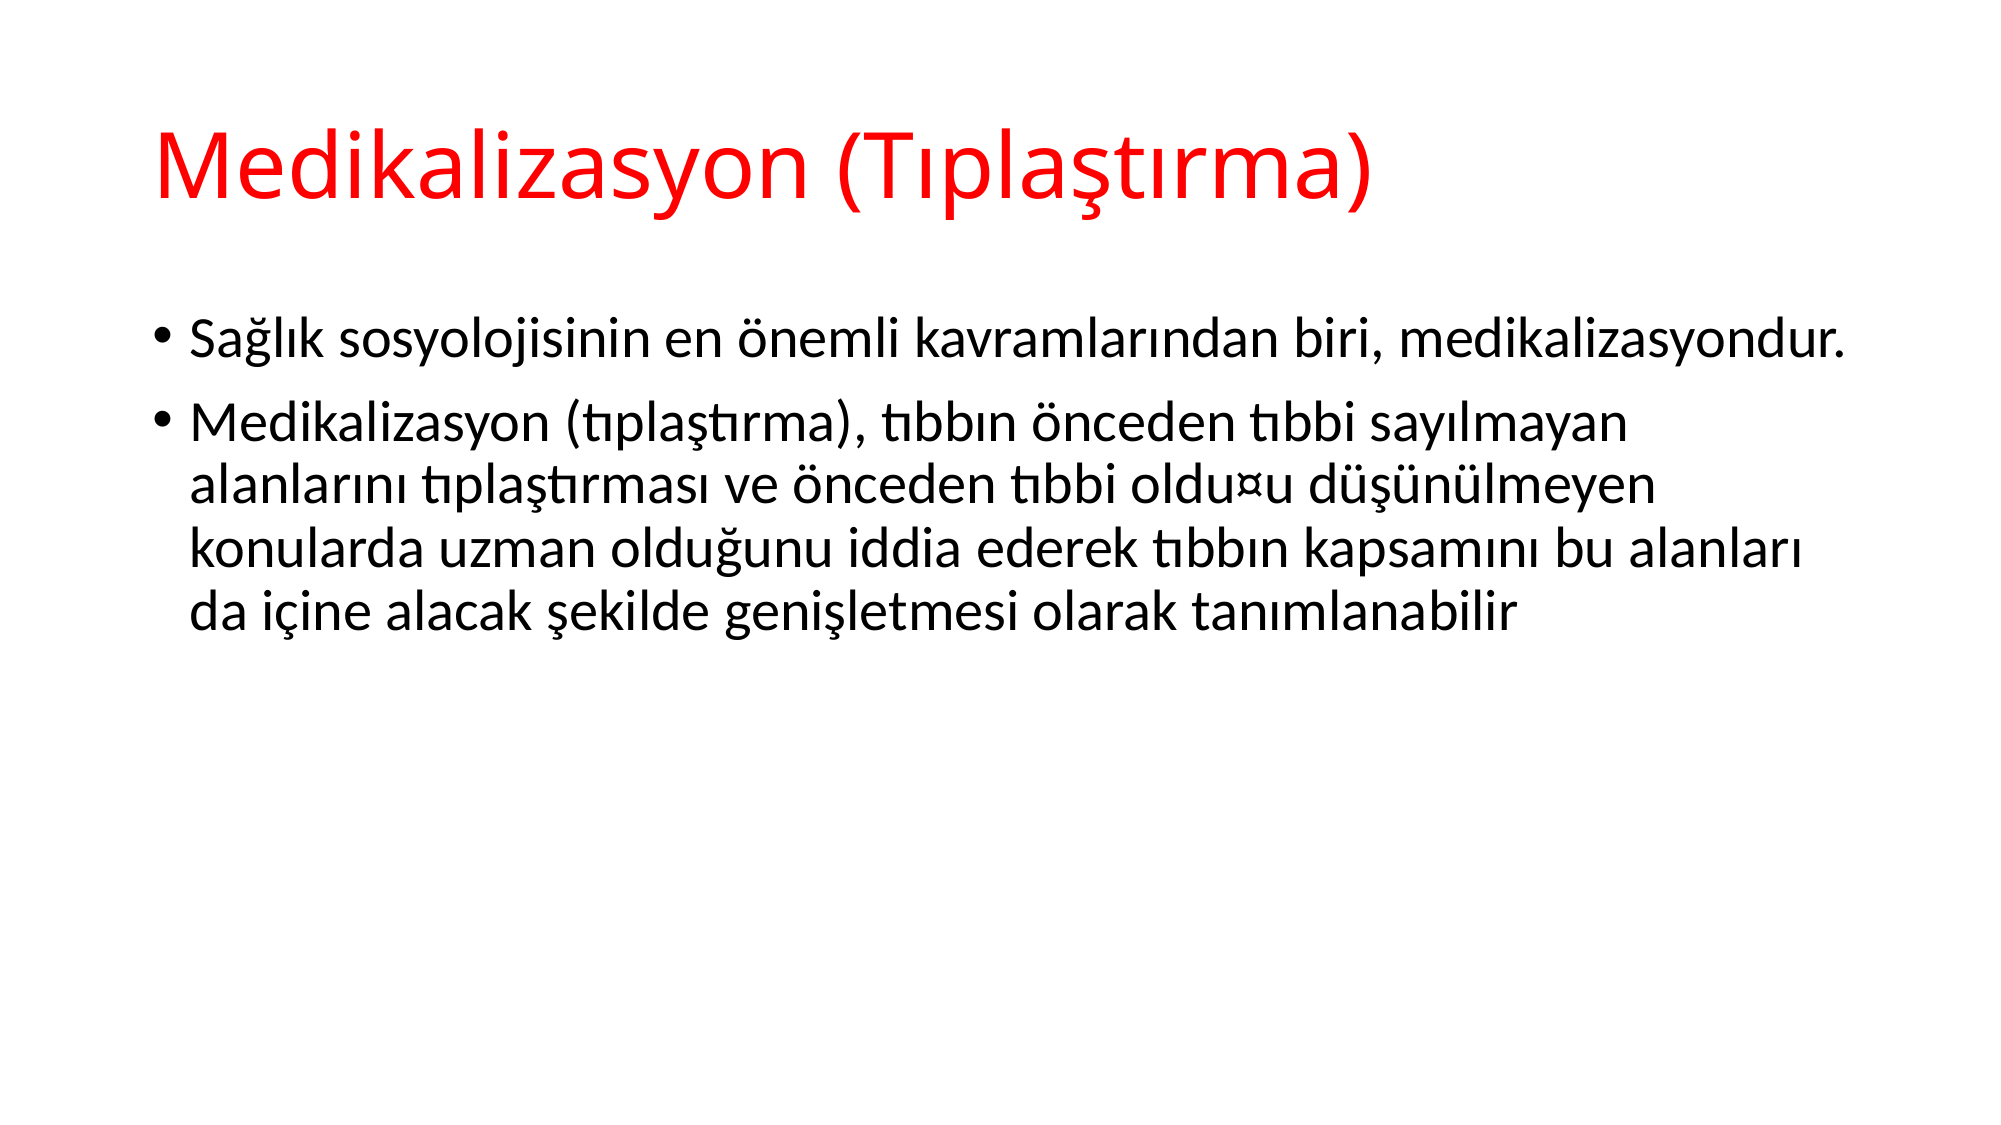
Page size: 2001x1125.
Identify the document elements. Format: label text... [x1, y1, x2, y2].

title Medikalizasyon (Tıplaştırma) [137, 59, 1863, 278]
list Sağlık sosyolojisinin en önemli kavramlarından biri, medikalizasyondur. Medikalizasyon (tıplaştırma), tıbbın önceden tıbbi sayılmayan alanlarını tıplaştırması ve önceden tıbbi oldu¤u düşünülmeyen konularda uzman olduğunu iddia ederek tıbbın kapsamını bu alanları da içine alacak şekilde genişletmesi olarak tanımlanabilir [137, 299, 1863, 1014]
